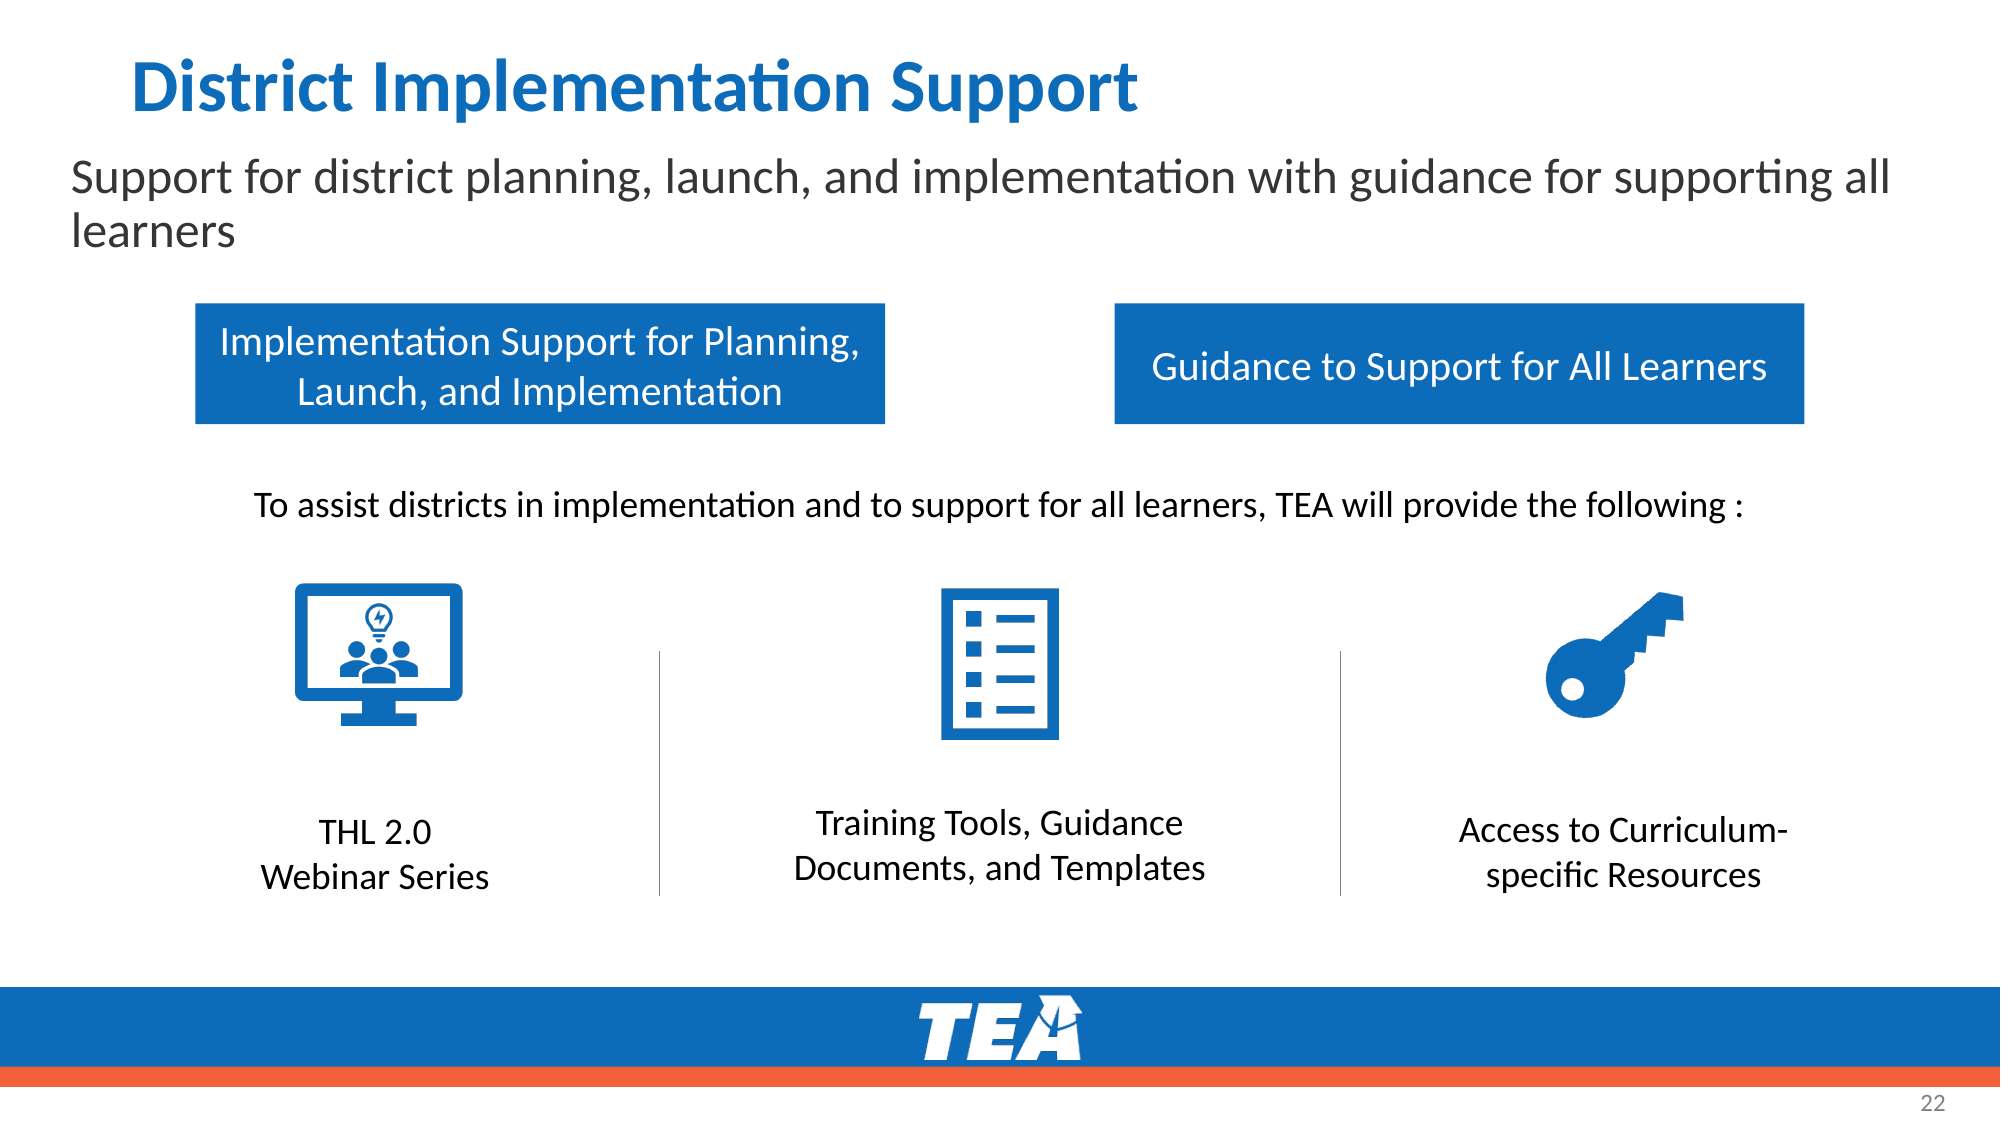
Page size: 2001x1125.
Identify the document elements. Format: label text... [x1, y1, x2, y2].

slide_number 22 [1510, 1071, 1961, 1125]
text_box Access to Curriculum-specific Resources [1399, 798, 1848, 903]
text_box Implementation Support for Planning, Launch, and Implementation [194, 302, 886, 425]
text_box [659, 650, 1341, 897]
text_box Guidance to Support for All Learners [1114, 302, 1806, 425]
text_box To assist districts in implementation and to support for all learners, TEA will provide the following : [194, 472, 1806, 533]
title District Implementation Support [116, 25, 1942, 149]
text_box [278, 554, 479, 755]
picture [1491, 523, 1747, 777]
text_box THL 2.0 Webinar Series [232, 799, 518, 905]
text_box Support for district planning, launch, and implementation with guidance for supporting all learners [56, 143, 1941, 298]
picture [918, 994, 1082, 1060]
picture [909, 573, 1091, 650]
